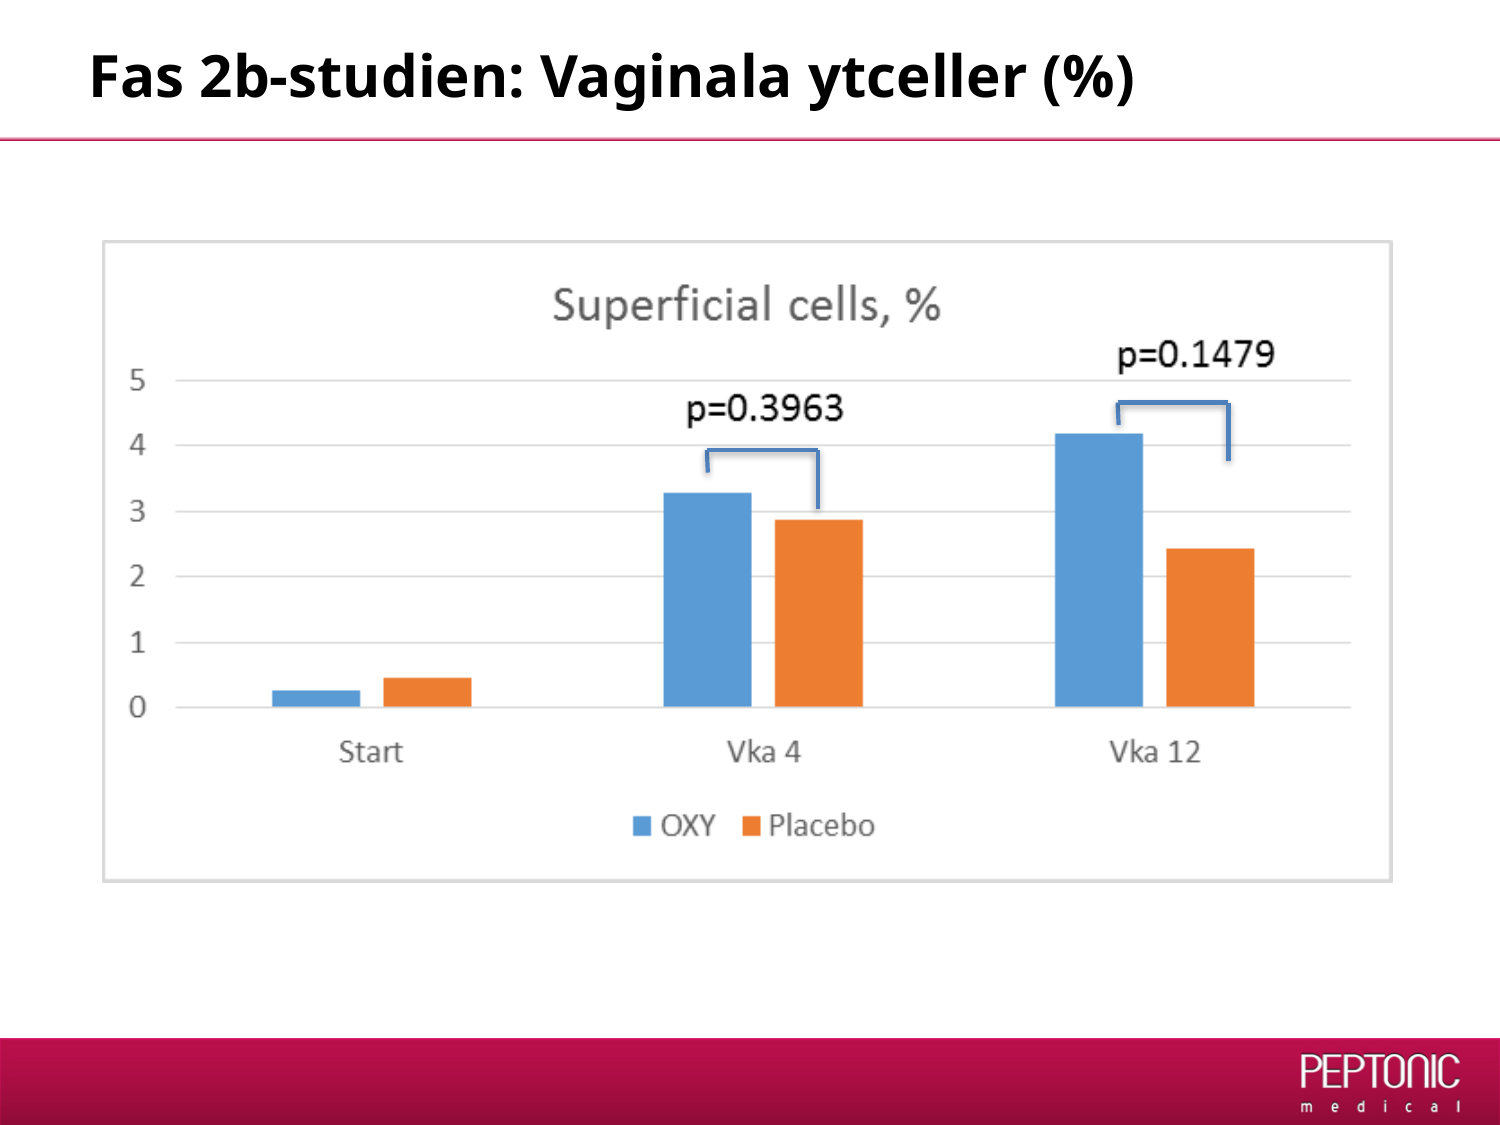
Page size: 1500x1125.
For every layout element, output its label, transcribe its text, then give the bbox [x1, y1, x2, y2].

picture [0, 1038, 1500, 1125]
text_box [1117, 402, 1229, 462]
title Fas 2b-studien: Vaginala ytceller (%) [0, 8, 1500, 141]
picture [102, 239, 1393, 883]
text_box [706, 449, 818, 510]
